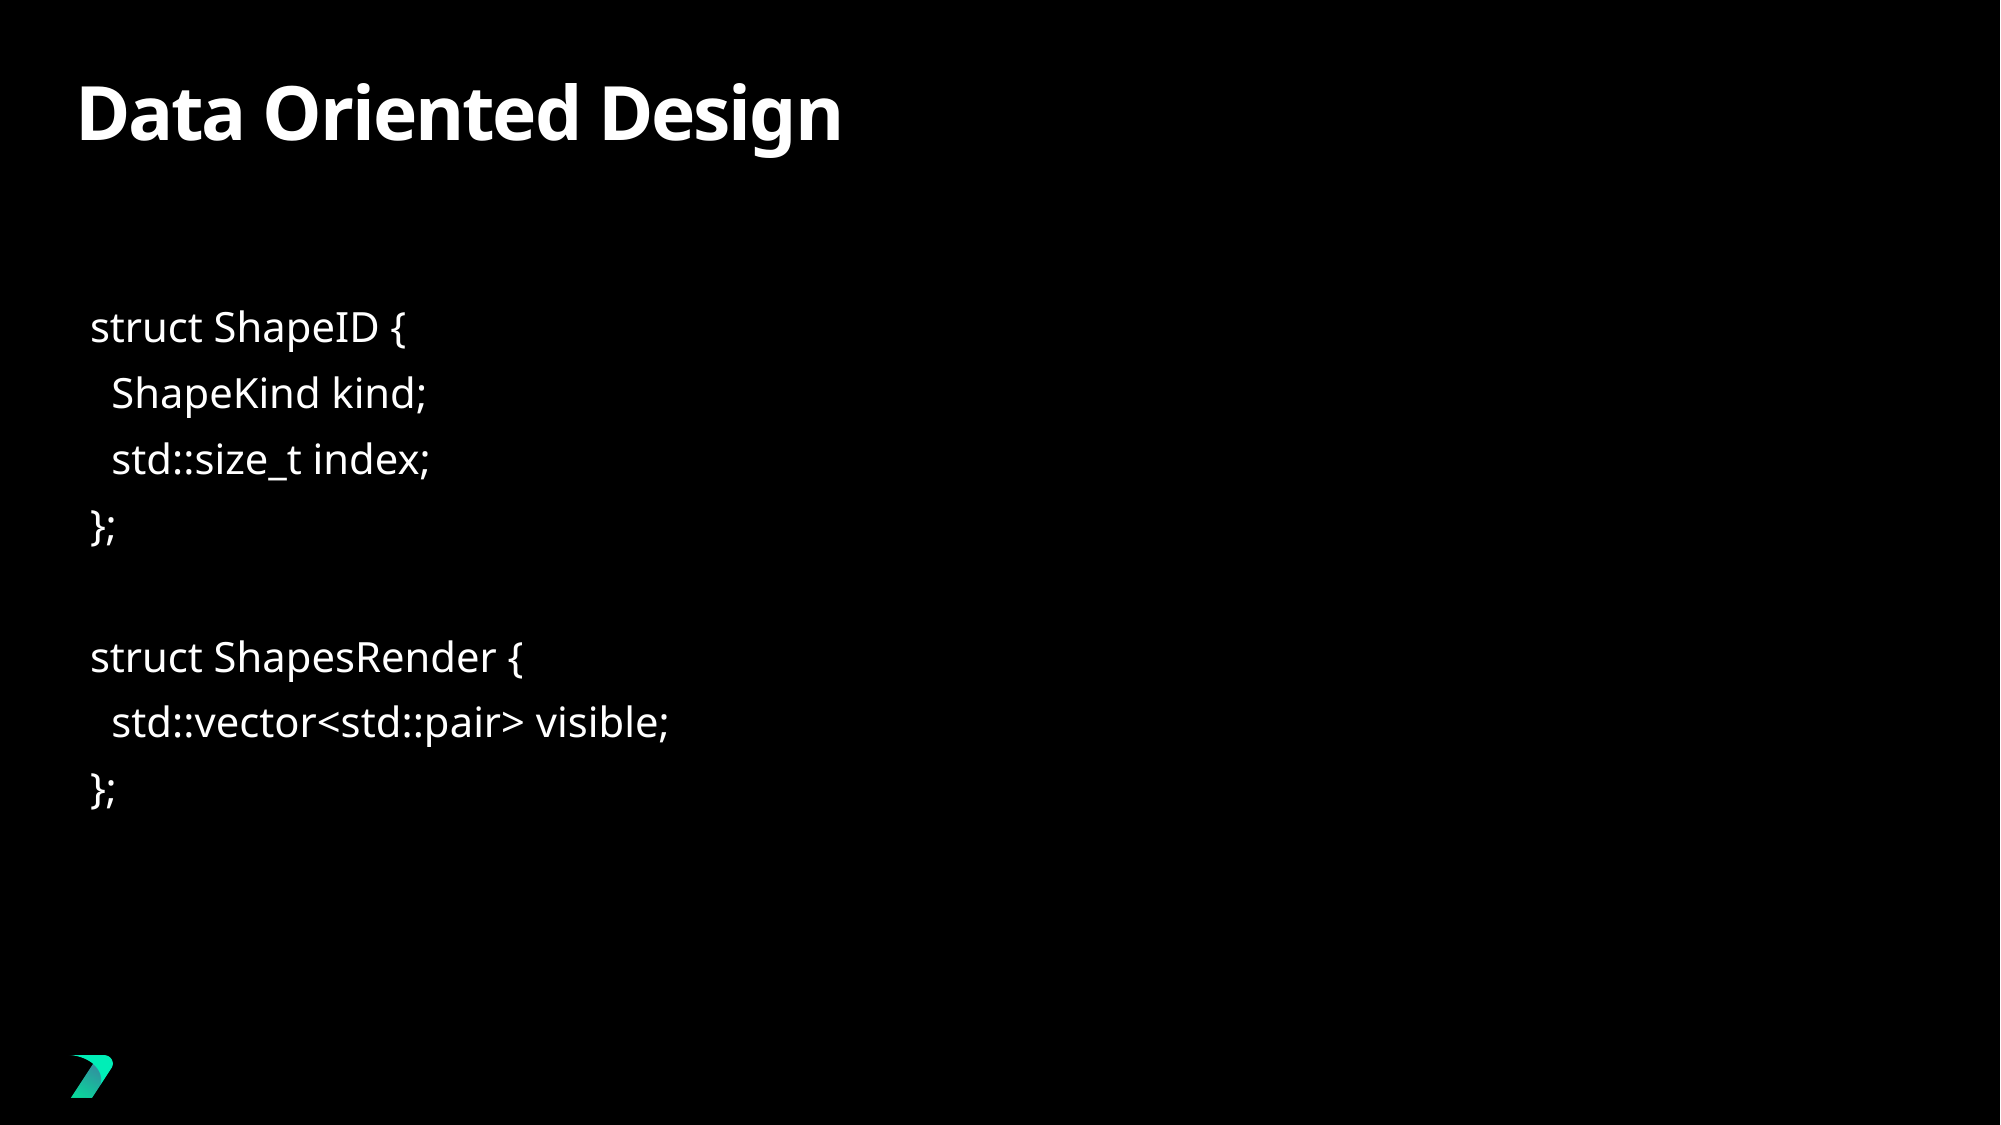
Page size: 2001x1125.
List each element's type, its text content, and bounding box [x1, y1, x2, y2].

picture [67, 1055, 113, 1098]
title Data Oriented Design [75, 75, 1925, 179]
list struct ShapeID { ShapeKind kind; std::size_t index; }; struct ShapesRender { std::vector<std::pair> visible; }; [75, 299, 1925, 1014]
